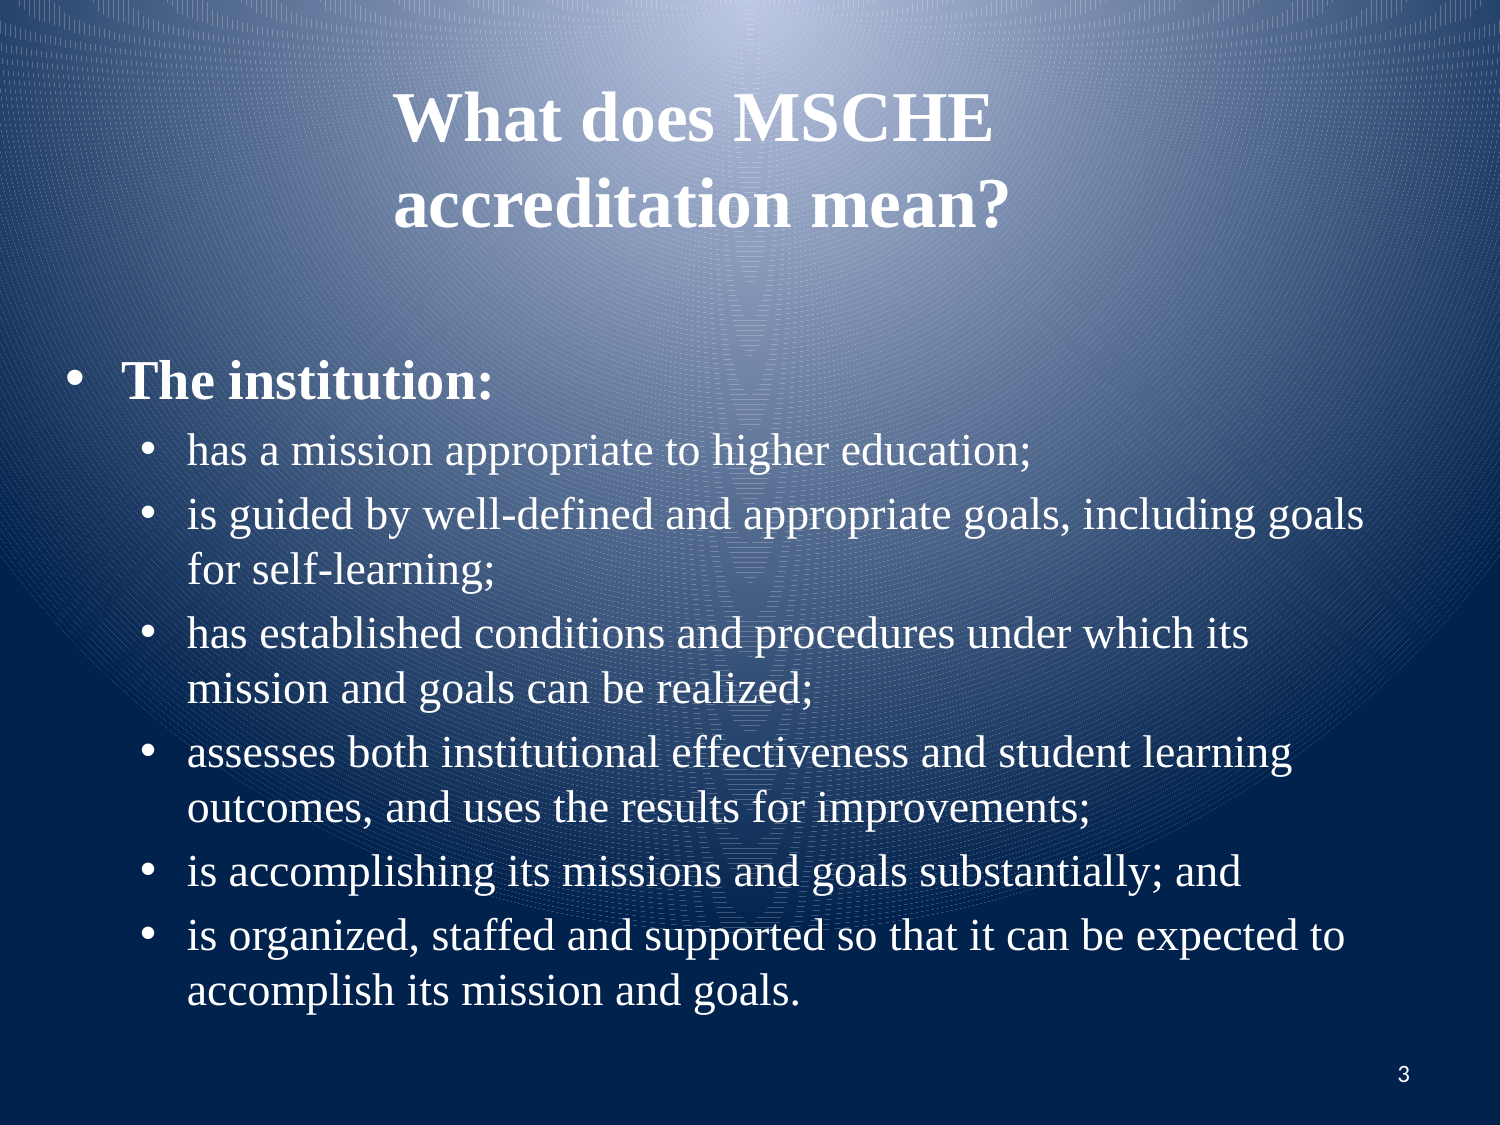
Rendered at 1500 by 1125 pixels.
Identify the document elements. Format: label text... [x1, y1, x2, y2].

title What does MSCHE accreditation mean? [0, 62, 1469, 250]
list The institution: has a mission appropriate to higher education; is guided by well-defined and appropriate goals, including goals for self-learning; has established conditions and procedures under which its mission and goals can be realized; assesses both institutional effectiveness and student learning outcomes, and uses the results for improvements; is accomplishing its missions and goals substantially; and is organized, staffed and supported so that it can be expected to accomplish its mission and goals. [50, 335, 1400, 1064]
slide_number 3 [1074, 1042, 1425, 1103]
